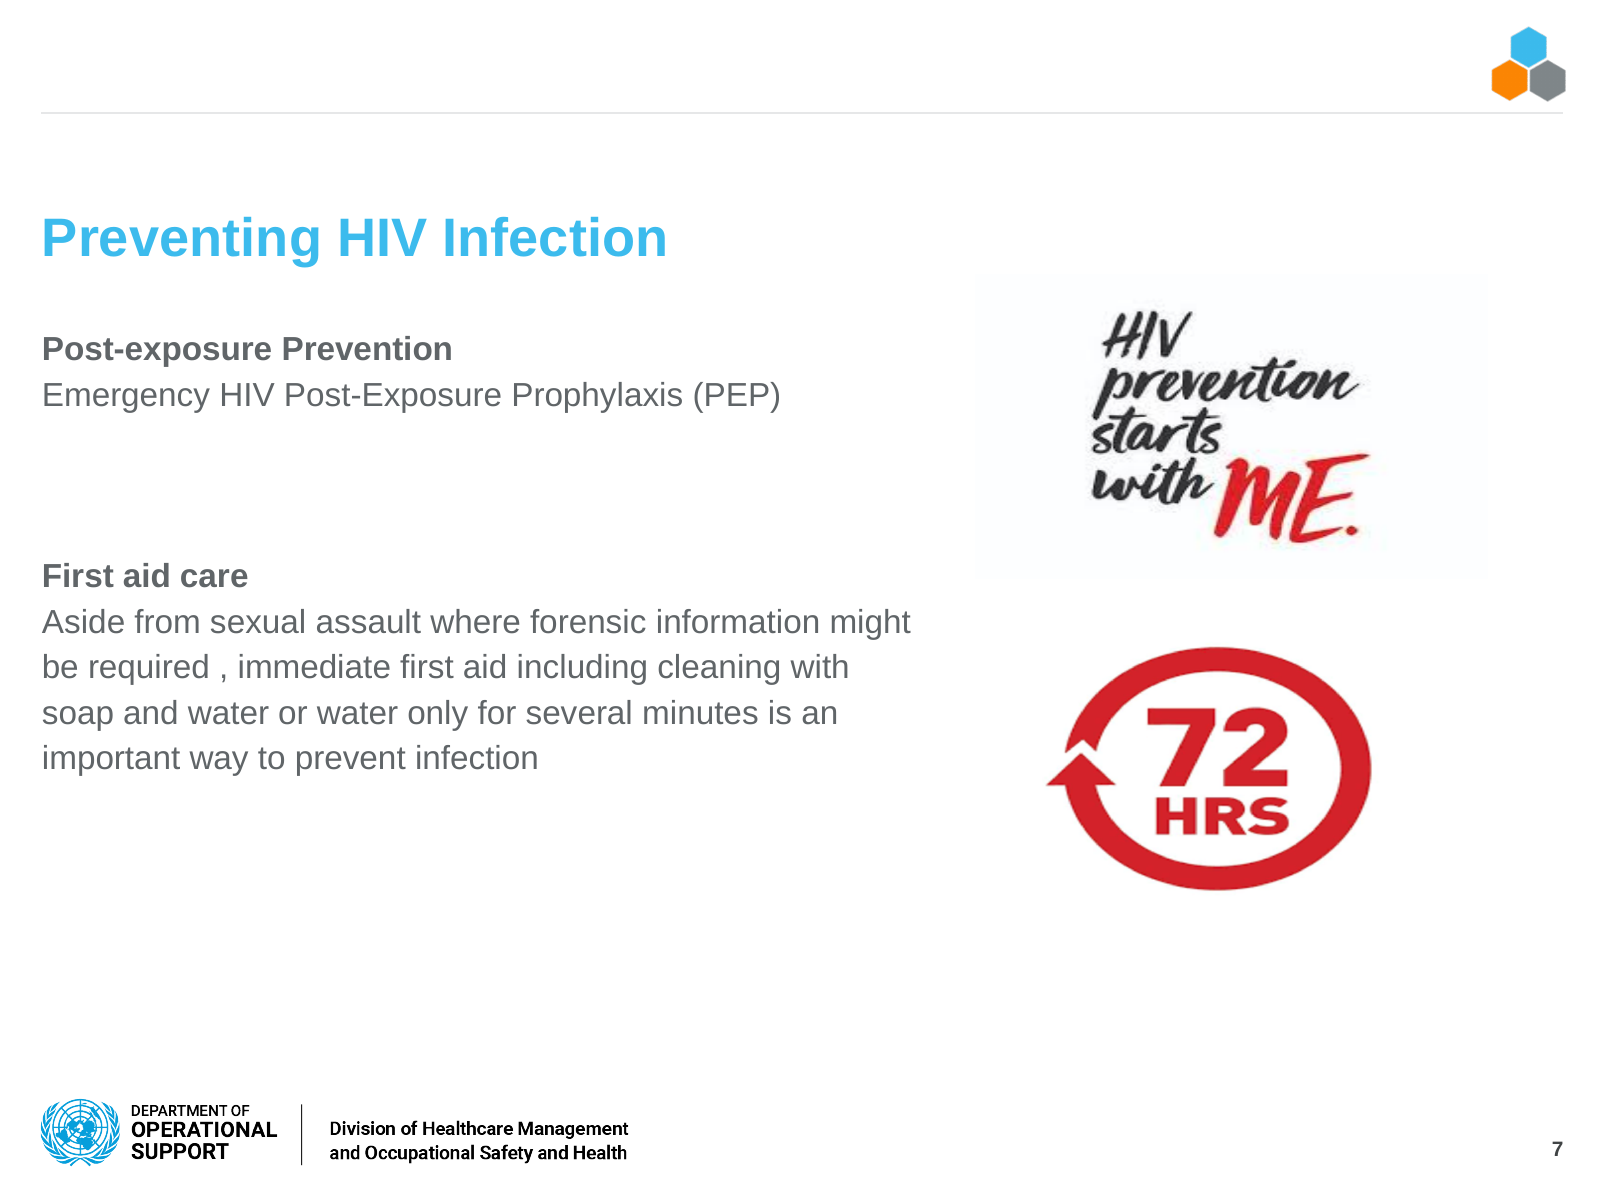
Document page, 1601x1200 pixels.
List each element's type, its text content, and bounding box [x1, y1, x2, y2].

title Preventing HIV Infection [41, 144, 1561, 275]
picture [1476, 15, 1581, 112]
picture [25, 1082, 644, 1175]
picture [1012, 612, 1409, 926]
list Post-exposure Prevention Emergency HIV Post-Exposure Prophylaxis (PEP) First aid care Aside from sexual assault where forensic information might be required , immediate first aid including cleaning with soap and water or water only for several minutes is an important way to prevent infection [41, 321, 926, 1012]
picture [974, 274, 1488, 579]
